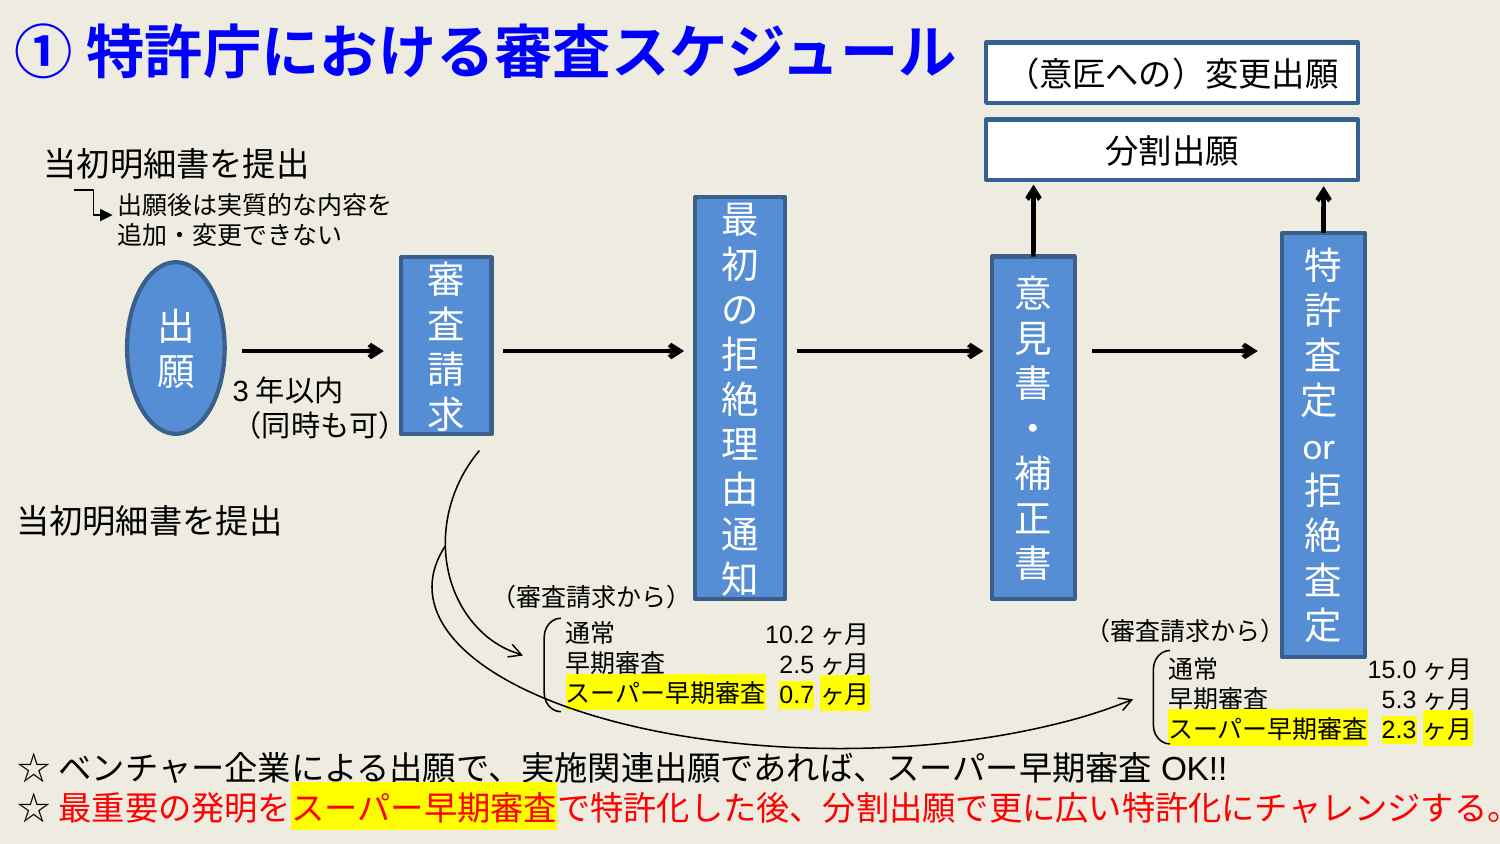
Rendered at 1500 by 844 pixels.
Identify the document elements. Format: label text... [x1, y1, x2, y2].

text_box 3年以内 （同時も可） [217, 365, 423, 450]
text_box 出願後は実質的な内容を 追加・変更できない [102, 181, 408, 257]
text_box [74, 189, 113, 216]
text_box ☆ベンチャー企業による出願で、実施関連出願であれば、スーパー早期審査OK!! ☆最重要の発明をスーパー早期審査で特許化した後、分割出願で更に広い特許化にチャレンジする。 [2, 740, 1500, 835]
text_box 当初明細書を提出 [1, 492, 298, 548]
text_box 分割出願 [984, 117, 1360, 182]
text_box 通常 早期審査 スーパー早期審査 [1153, 645, 1383, 751]
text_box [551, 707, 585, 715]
text_box （審査請求から） [1070, 608, 1300, 653]
text_box （意匠への）変更出願 [984, 40, 1360, 105]
text_box [444, 450, 562, 557]
text_box 審査請求 [399, 255, 494, 436]
text_box [431, 545, 1134, 750]
text_box [1152, 649, 1171, 745]
text_box 出願 [124, 260, 227, 436]
text_box 当初明細書を提出 [28, 136, 325, 191]
text_box 15.0ヶ月 5.3ヶ月 2.3ヶ月 [1352, 646, 1488, 752]
text_box 最初の拒絶理由通知 [693, 195, 787, 581]
text_box 特許査定or拒絶査定 [1280, 231, 1367, 645]
text_box 意見書・補正書 [990, 254, 1077, 601]
text_box ①特許庁における審査スケジュール [0, 8, 1500, 94]
text_box [544, 700, 561, 713]
